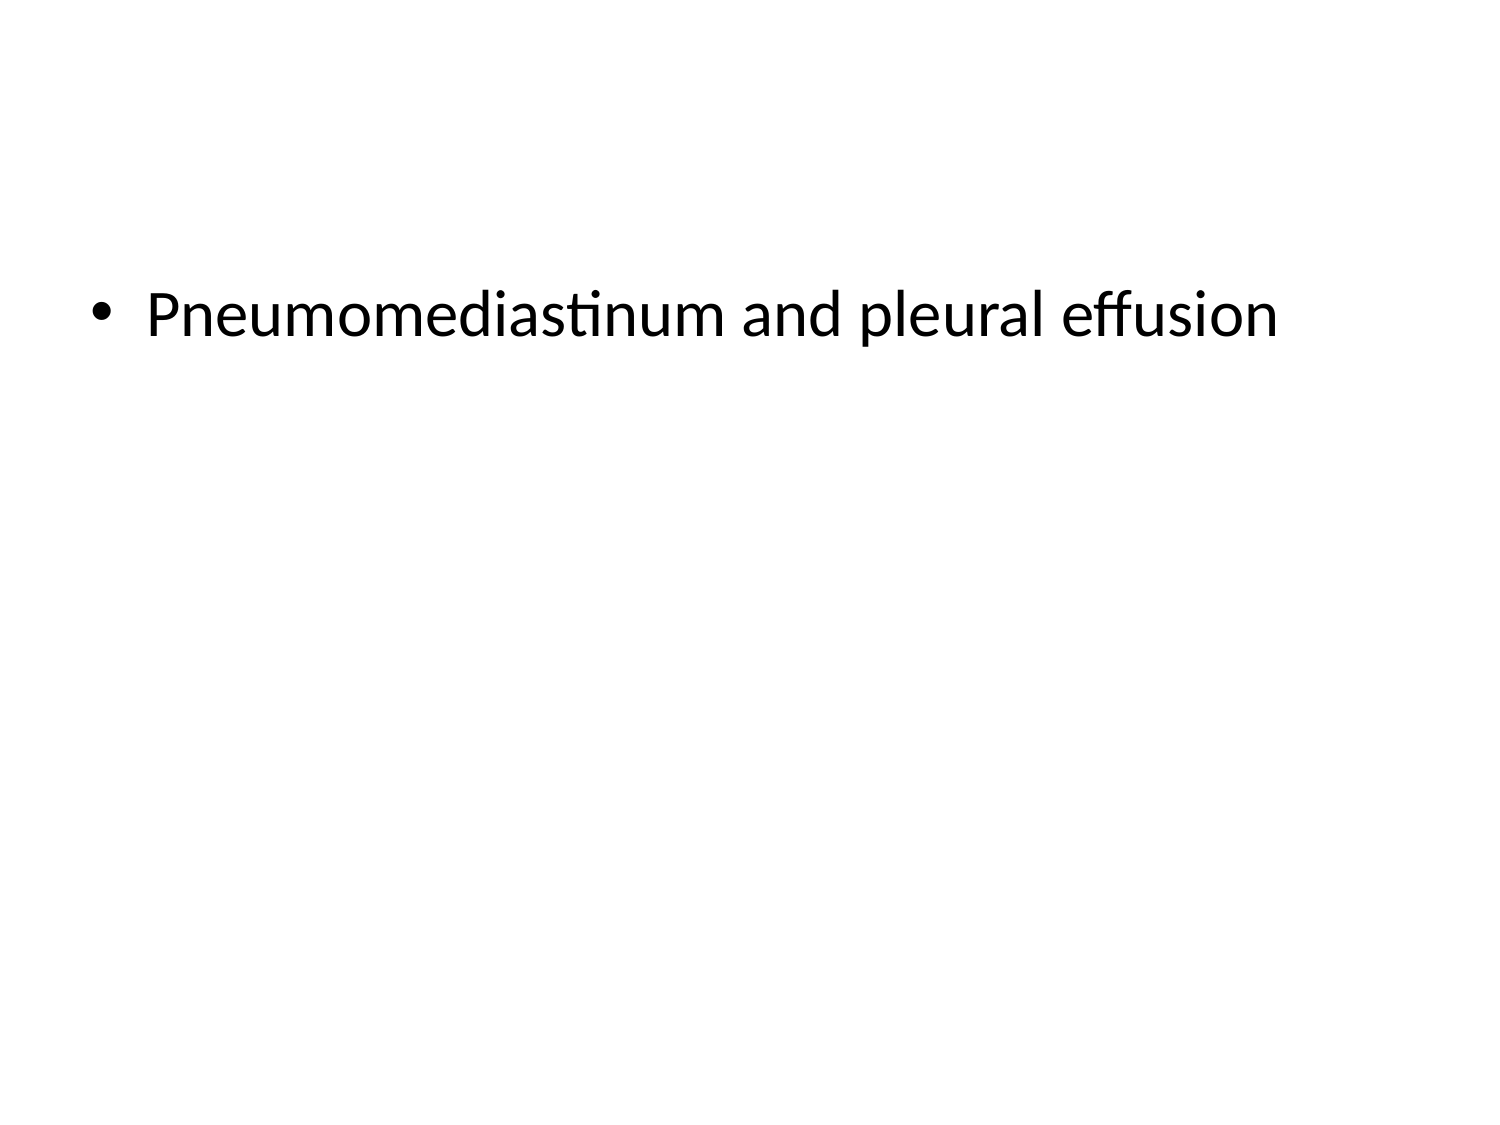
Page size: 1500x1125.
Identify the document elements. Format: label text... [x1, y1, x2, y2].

list Pneumomediastinum and pleural effusion [75, 262, 1425, 1005]
